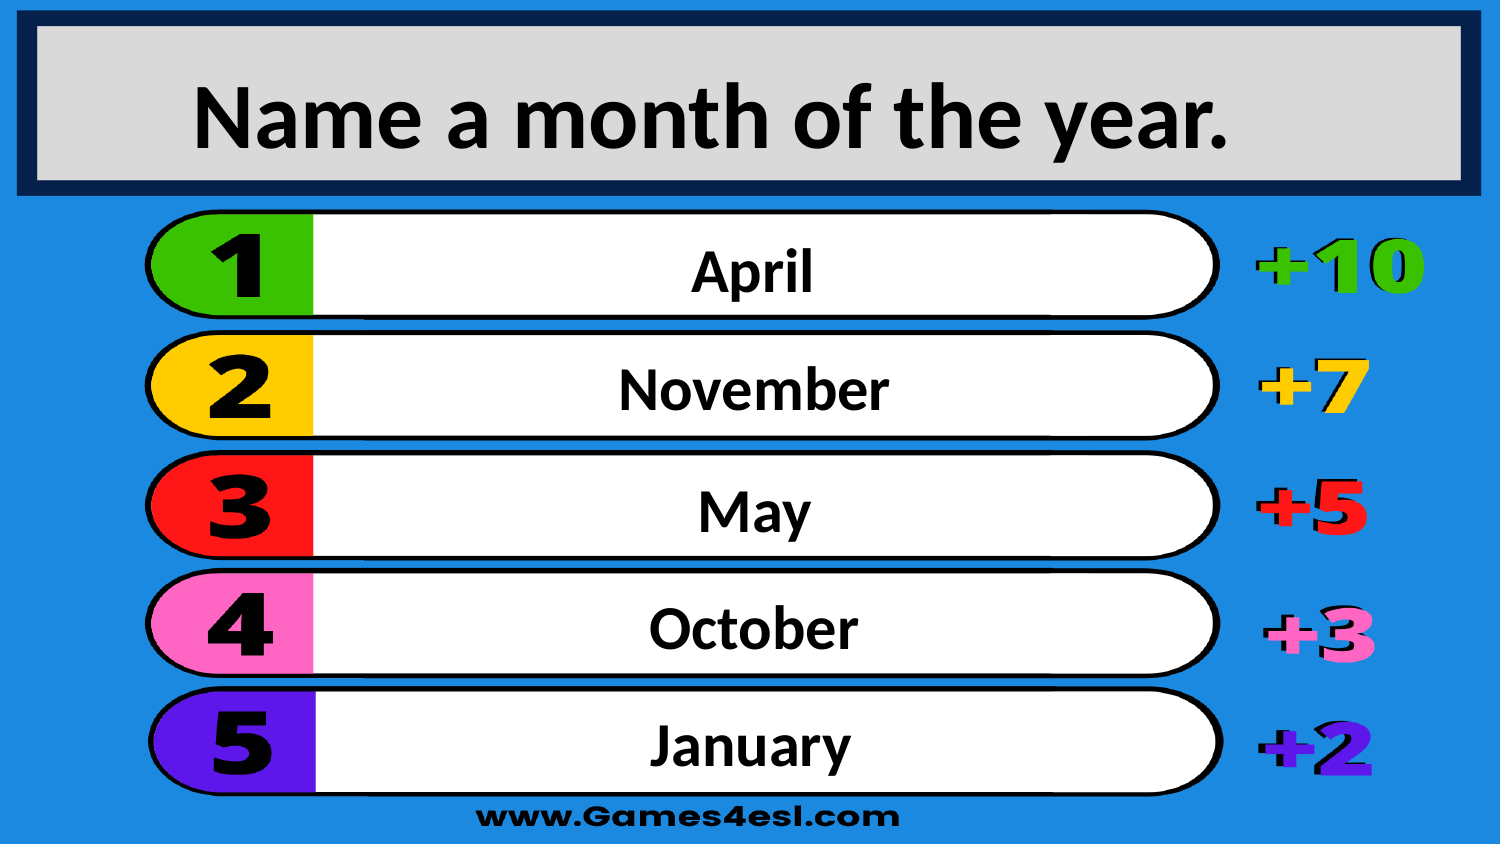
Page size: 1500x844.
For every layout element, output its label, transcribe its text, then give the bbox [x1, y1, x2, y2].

text_box October [431, 579, 1079, 670]
text_box November [431, 340, 1079, 431]
picture [0, 0, 1500, 844]
text_box January [428, 696, 1075, 787]
text_box Name a month of the year. [149, 46, 1275, 175]
text_box May [431, 462, 1079, 553]
text_box April [429, 222, 1077, 312]
